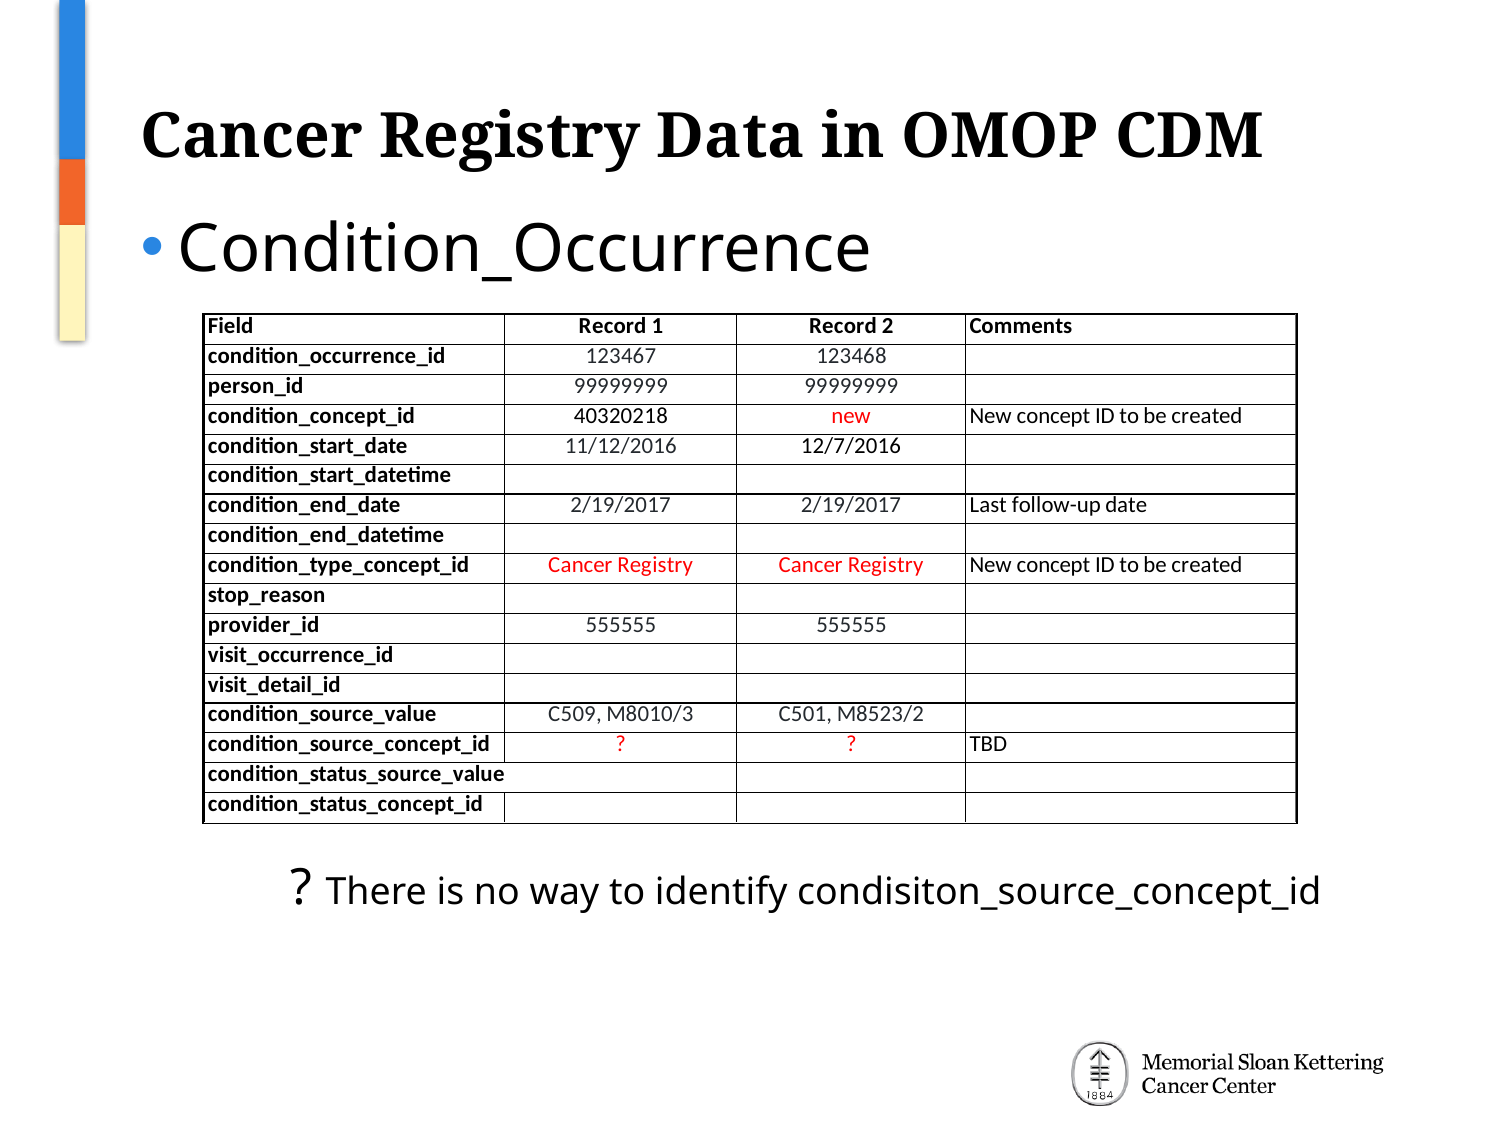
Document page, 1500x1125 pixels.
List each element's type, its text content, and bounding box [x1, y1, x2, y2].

title Cancer Registry Data in OMOP CDM [125, 48, 1412, 178]
picture [203, 314, 1297, 823]
list Condition_Occurrence ? There is no way to identify condisiton_source_concept_id [125, 197, 1386, 940]
